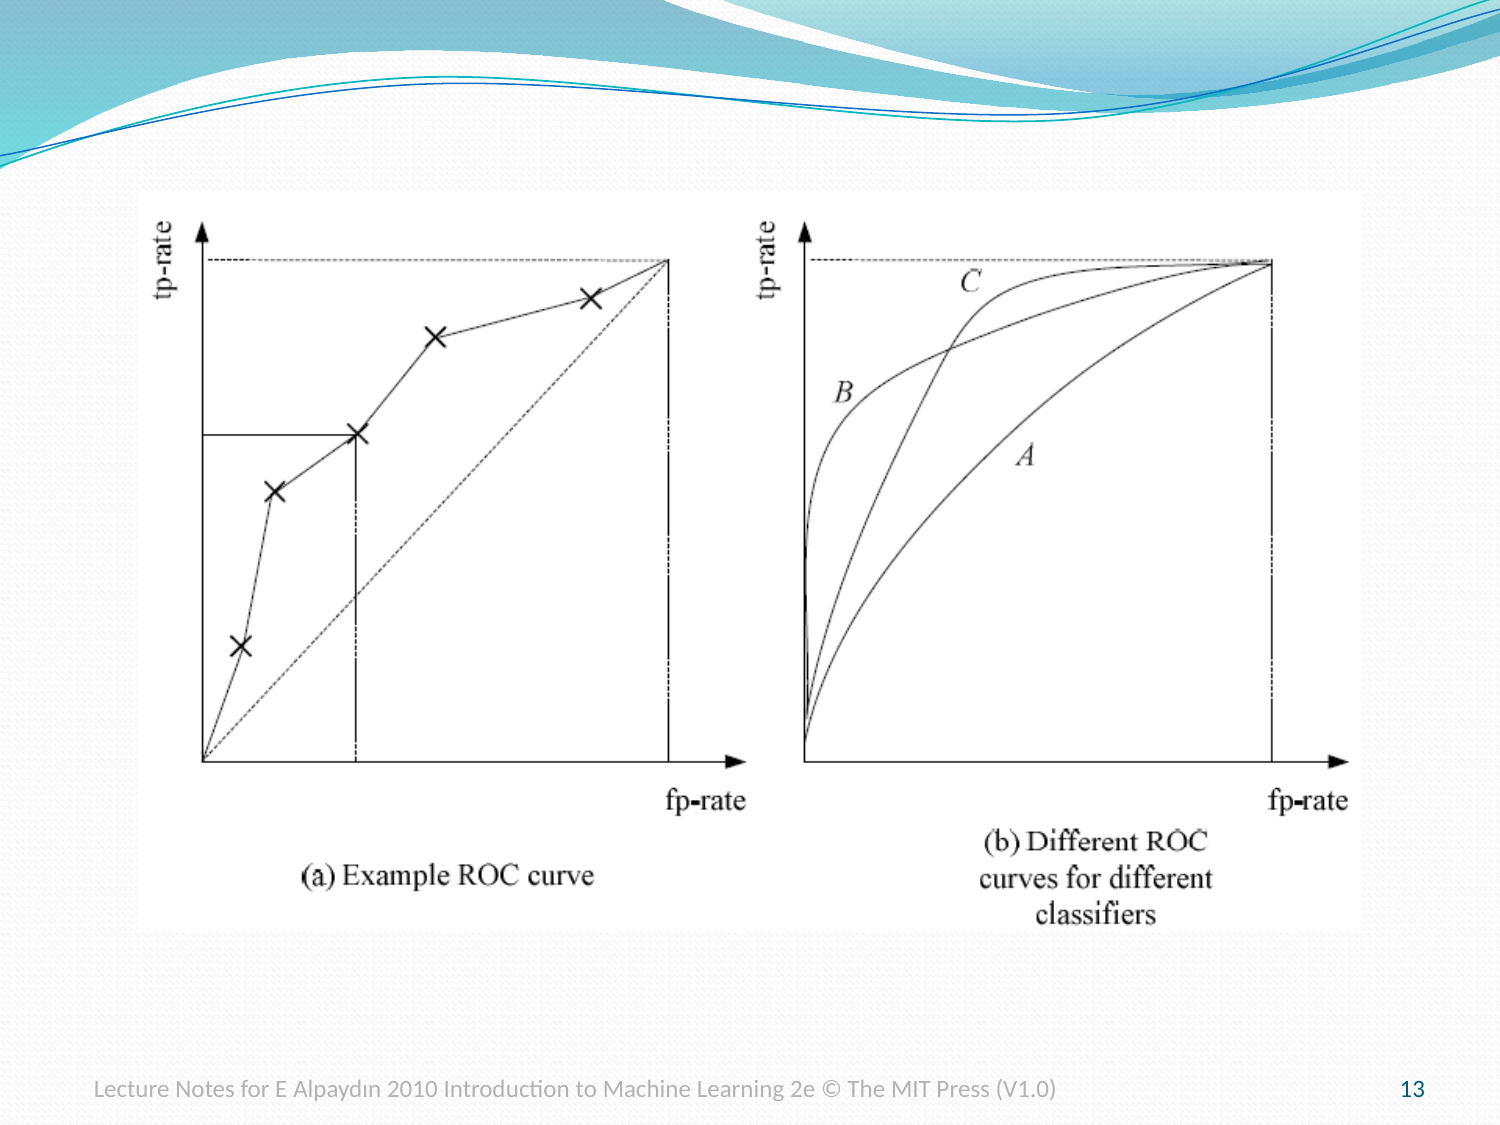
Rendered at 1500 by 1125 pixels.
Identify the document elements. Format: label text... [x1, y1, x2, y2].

slide_number 13 [1299, 1042, 1425, 1103]
footer Lecture Notes for E Alpaydın 2010 Introduction to Machine Learning 2e © The MIT Press (V1.0) [93, 1042, 1254, 1103]
picture [138, 192, 1362, 933]
